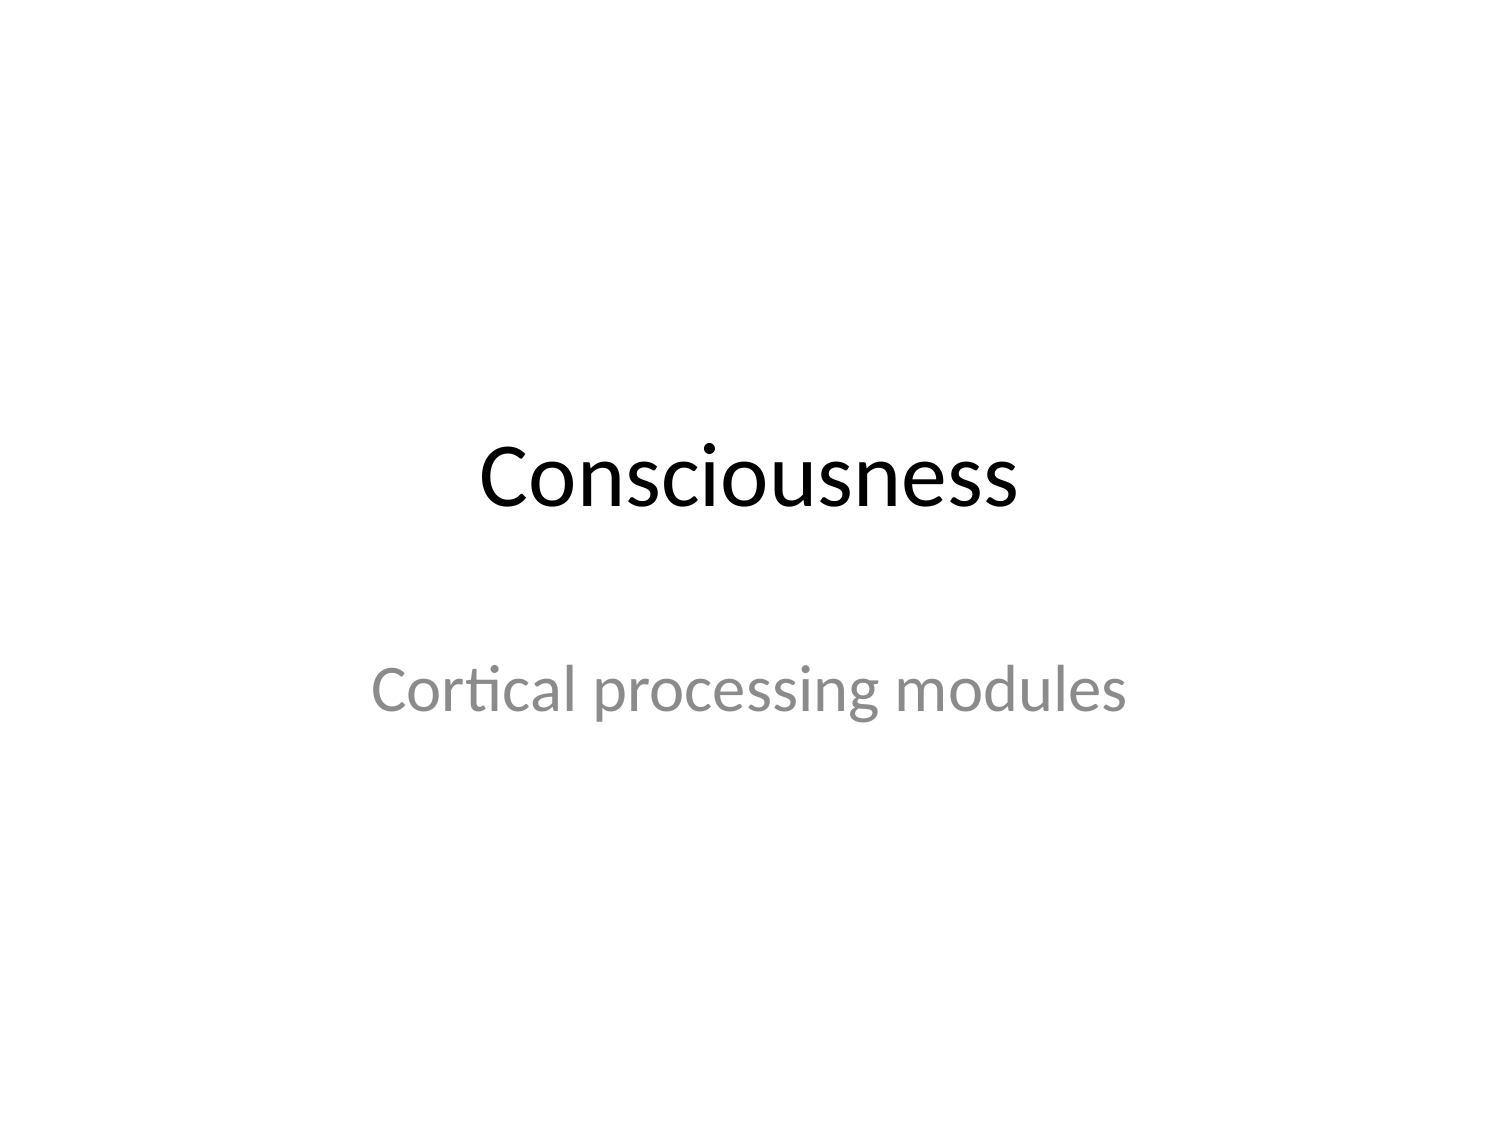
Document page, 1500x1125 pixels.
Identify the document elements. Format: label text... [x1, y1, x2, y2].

title Consciousness [112, 349, 1388, 591]
subtitle Cortical processing modules [225, 637, 1275, 925]
